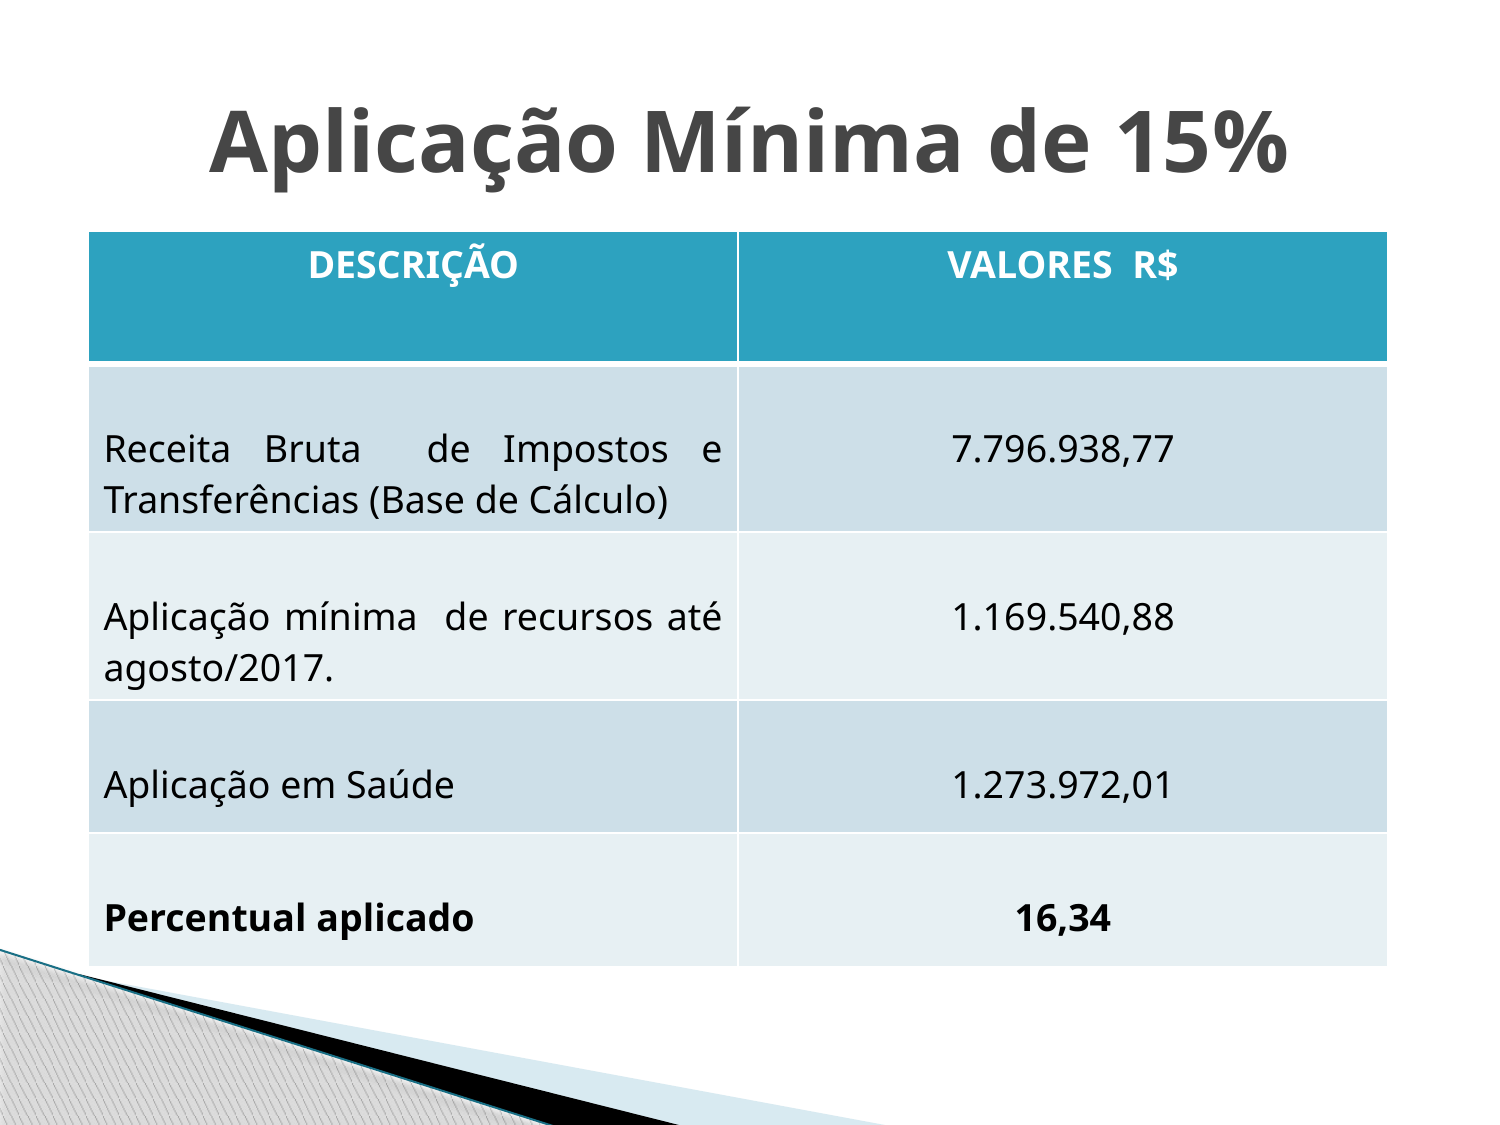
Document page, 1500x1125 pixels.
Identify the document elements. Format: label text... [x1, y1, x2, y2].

table_cell 1.169.540,88 [739, 533, 1387, 699]
table_header DESCRIÇÃO [89, 232, 737, 361]
table_cell Percentual aplicado [89, 834, 737, 966]
table_cell 7.796.938,77 [739, 367, 1387, 531]
table_cell Receita Bruta de Impostos e Transferências (Base de Cálculo) [89, 367, 737, 531]
title Aplicação Mínima de 15% [75, 45, 1425, 233]
table_cell 1.273.972,01 [739, 701, 1387, 832]
table_header VALORES R$ [739, 232, 1387, 361]
table_cell Aplicação mínima de recursos até agosto/2017. [89, 533, 737, 699]
table_cell Aplicação em Saúde [89, 701, 737, 832]
list [75, 245, 1425, 988]
table_cell 16,34 [739, 834, 1387, 966]
